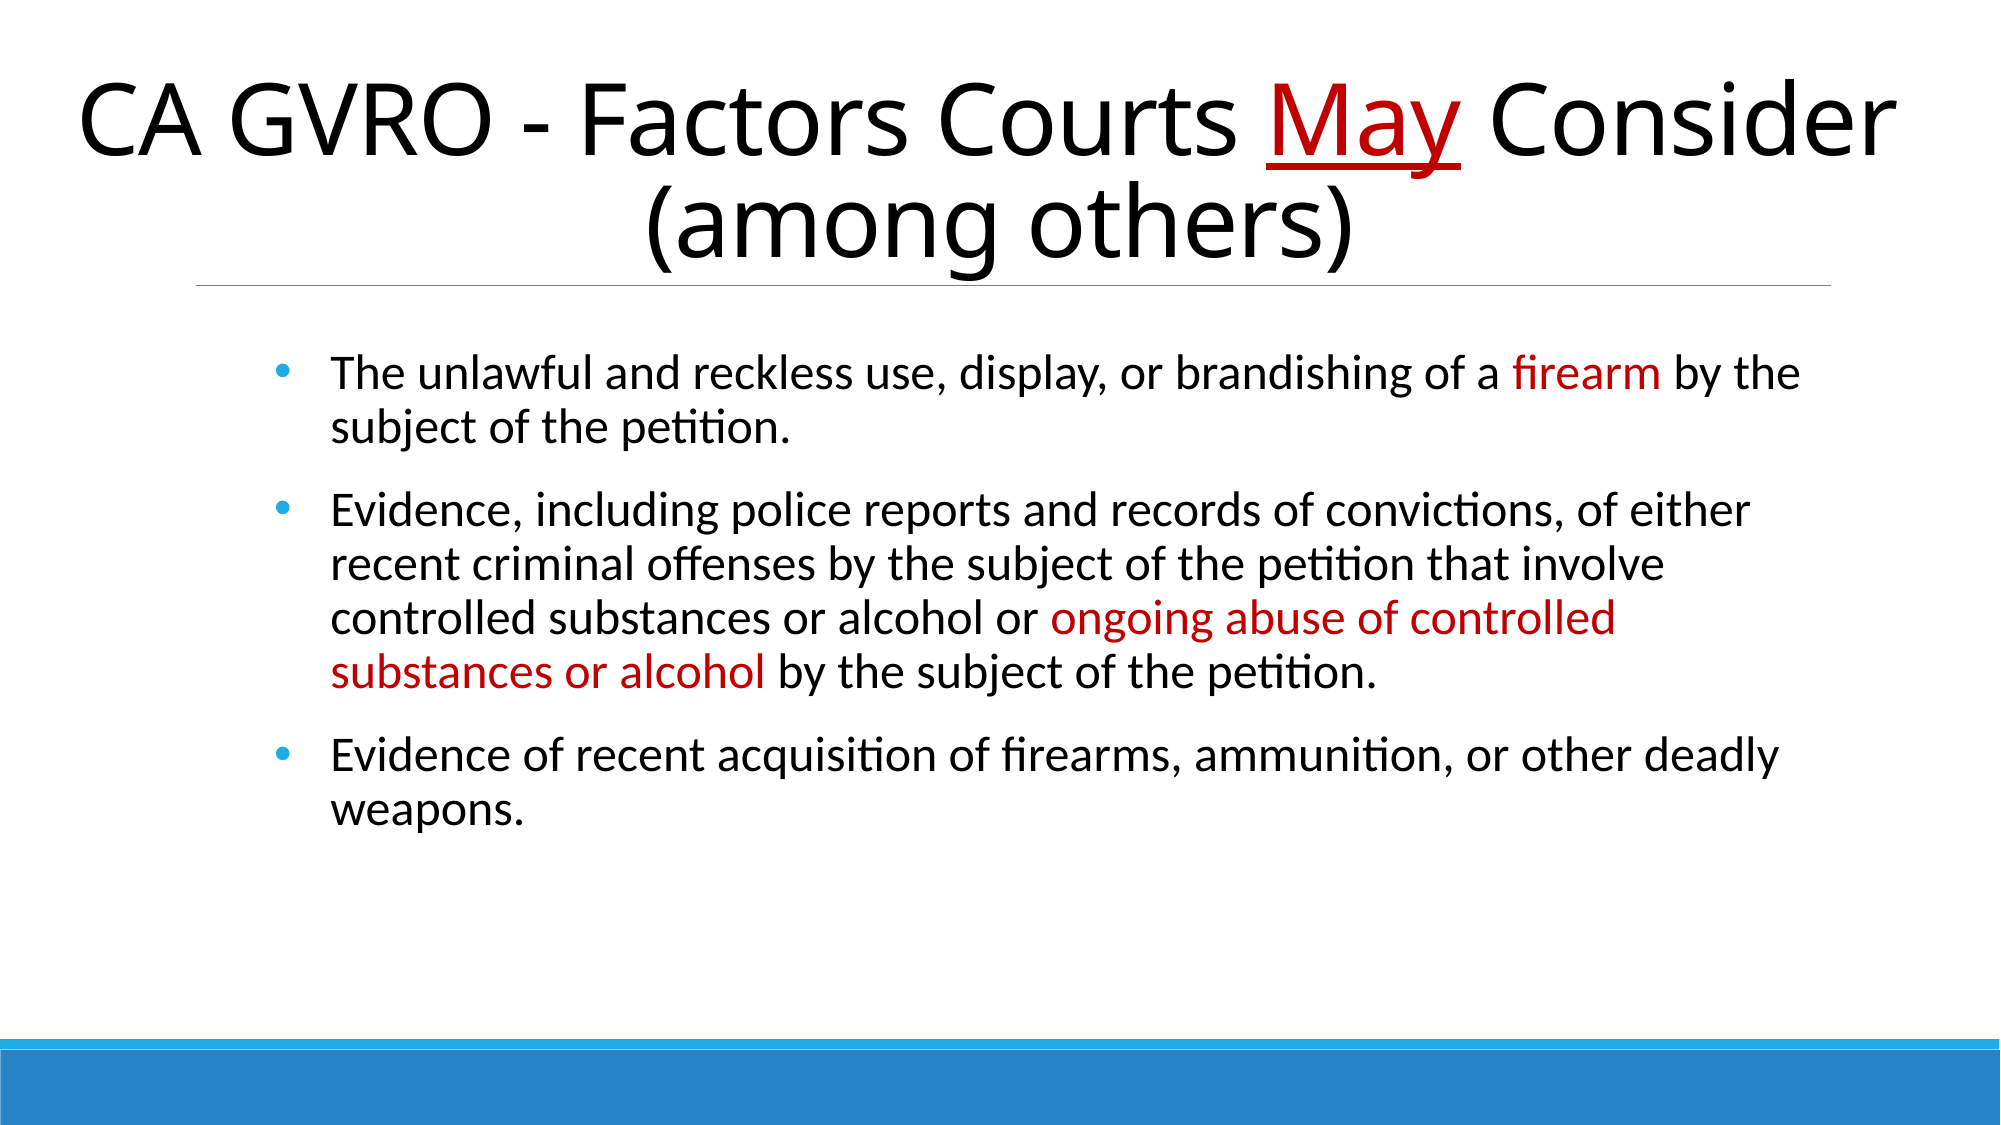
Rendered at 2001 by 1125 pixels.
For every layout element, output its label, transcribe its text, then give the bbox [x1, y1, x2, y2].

title CA GVRO - Factors Courts May Consider (among others) [0, 47, 2000, 285]
list The unlawful and reckless use, display, or brandishing of a firearm by the subject of the petition. Evidence, including police reports and records of convictions, of either recent criminal offenses by the subject of the petition that involve controlled substances or alcohol or ongoing abuse of controlled substances or alcohol by the subject of the petition. Evidence of recent acquisition of firearms, ammunition, or other deadly weapons. [177, 339, 1825, 1086]
